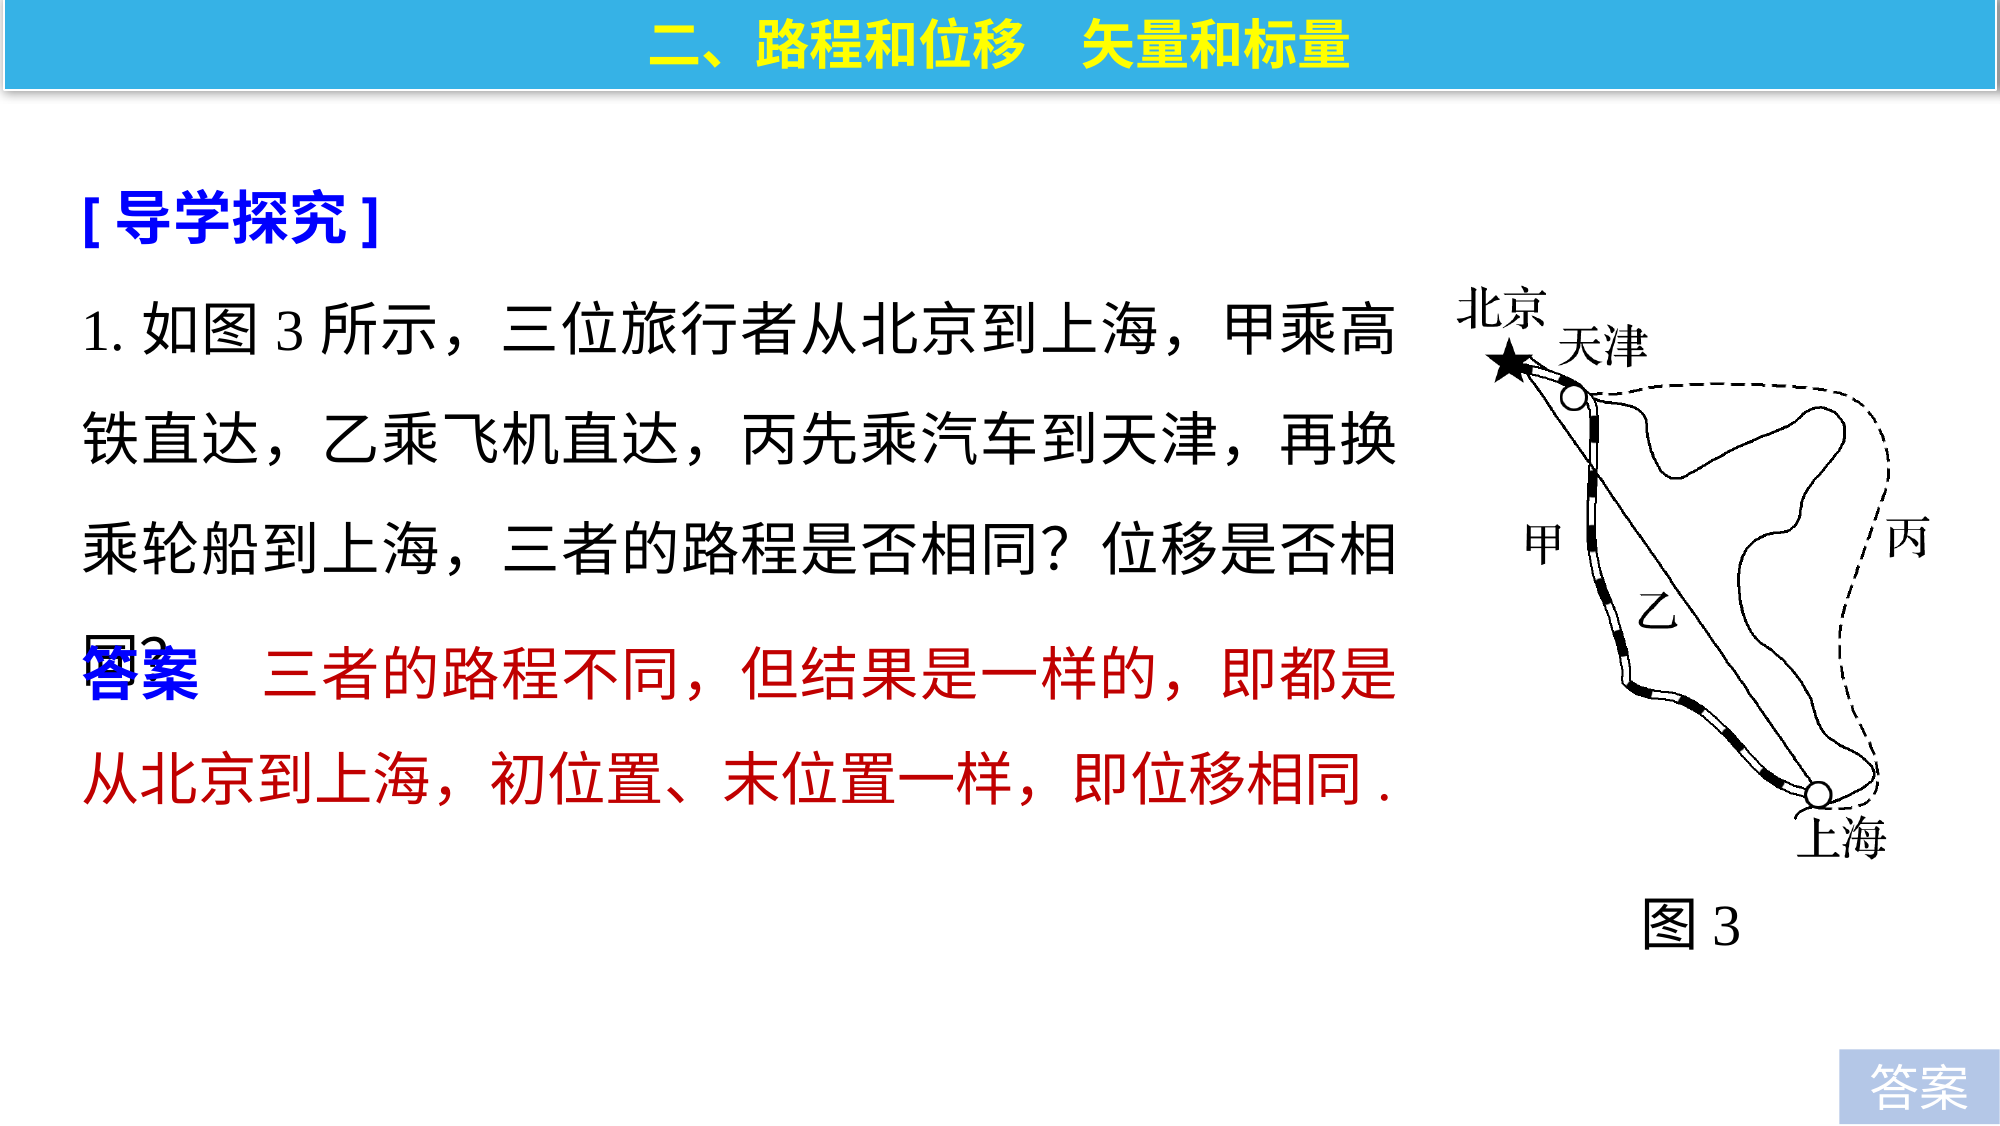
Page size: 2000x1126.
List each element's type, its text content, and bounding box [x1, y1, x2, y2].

text_box 二、路程和位移 矢量和标量 [3, 0, 1997, 91]
text_box 答案 [1839, 1049, 2000, 1125]
picture [1448, 275, 1934, 870]
text_box 答案 三者的路程不同，但结果是一样的，即都是从北京到上海，初位置、末位置一样，即位移相同. [66, 594, 1414, 820]
text_box 图3 [1625, 879, 1757, 965]
text_box [导学探究] 1.如图3所示，三位旅行者从北京到上海，甲乘高铁直达，乙乘飞机直达，丙先乘汽车到天津，再换乘轮船到上海，三者的路程是否相同？位移是否相同？ [66, 133, 1414, 594]
